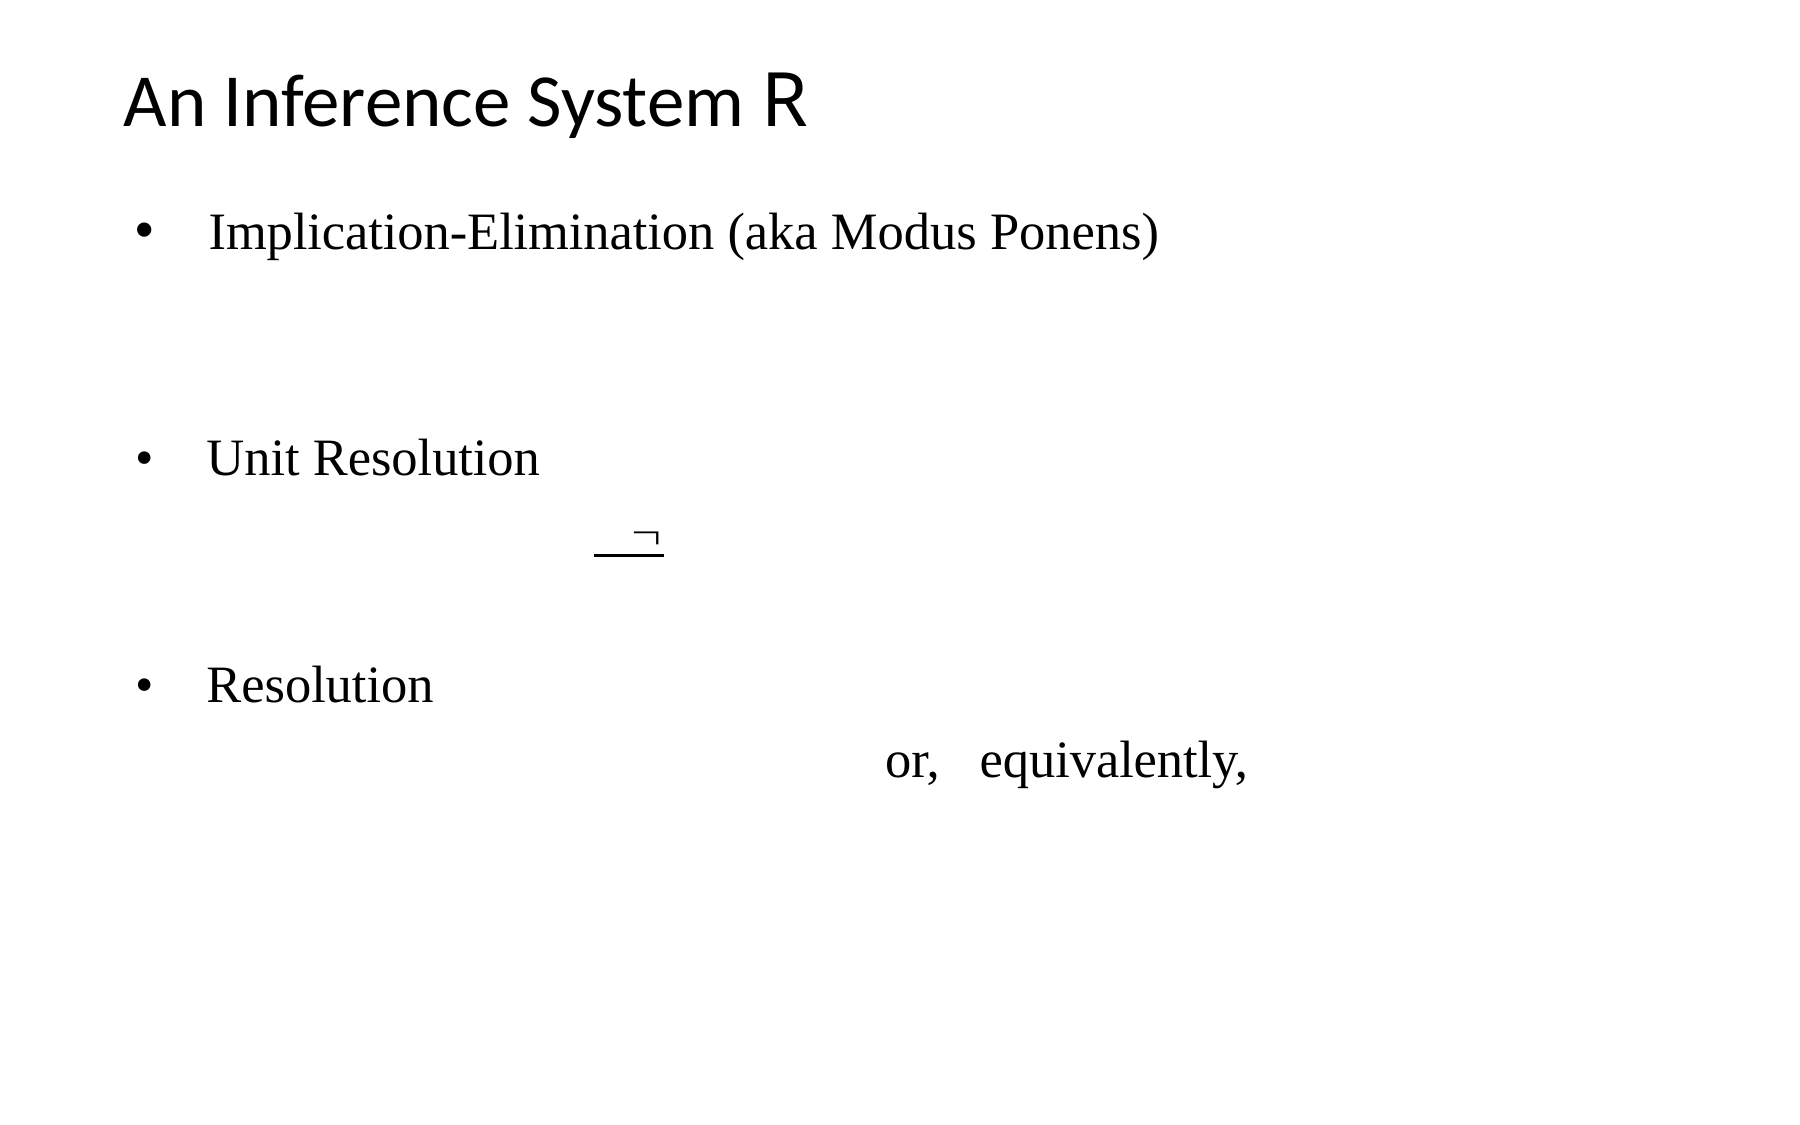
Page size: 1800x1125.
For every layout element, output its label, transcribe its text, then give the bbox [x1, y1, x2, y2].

title An Inference System R [108, 24, 1662, 180]
